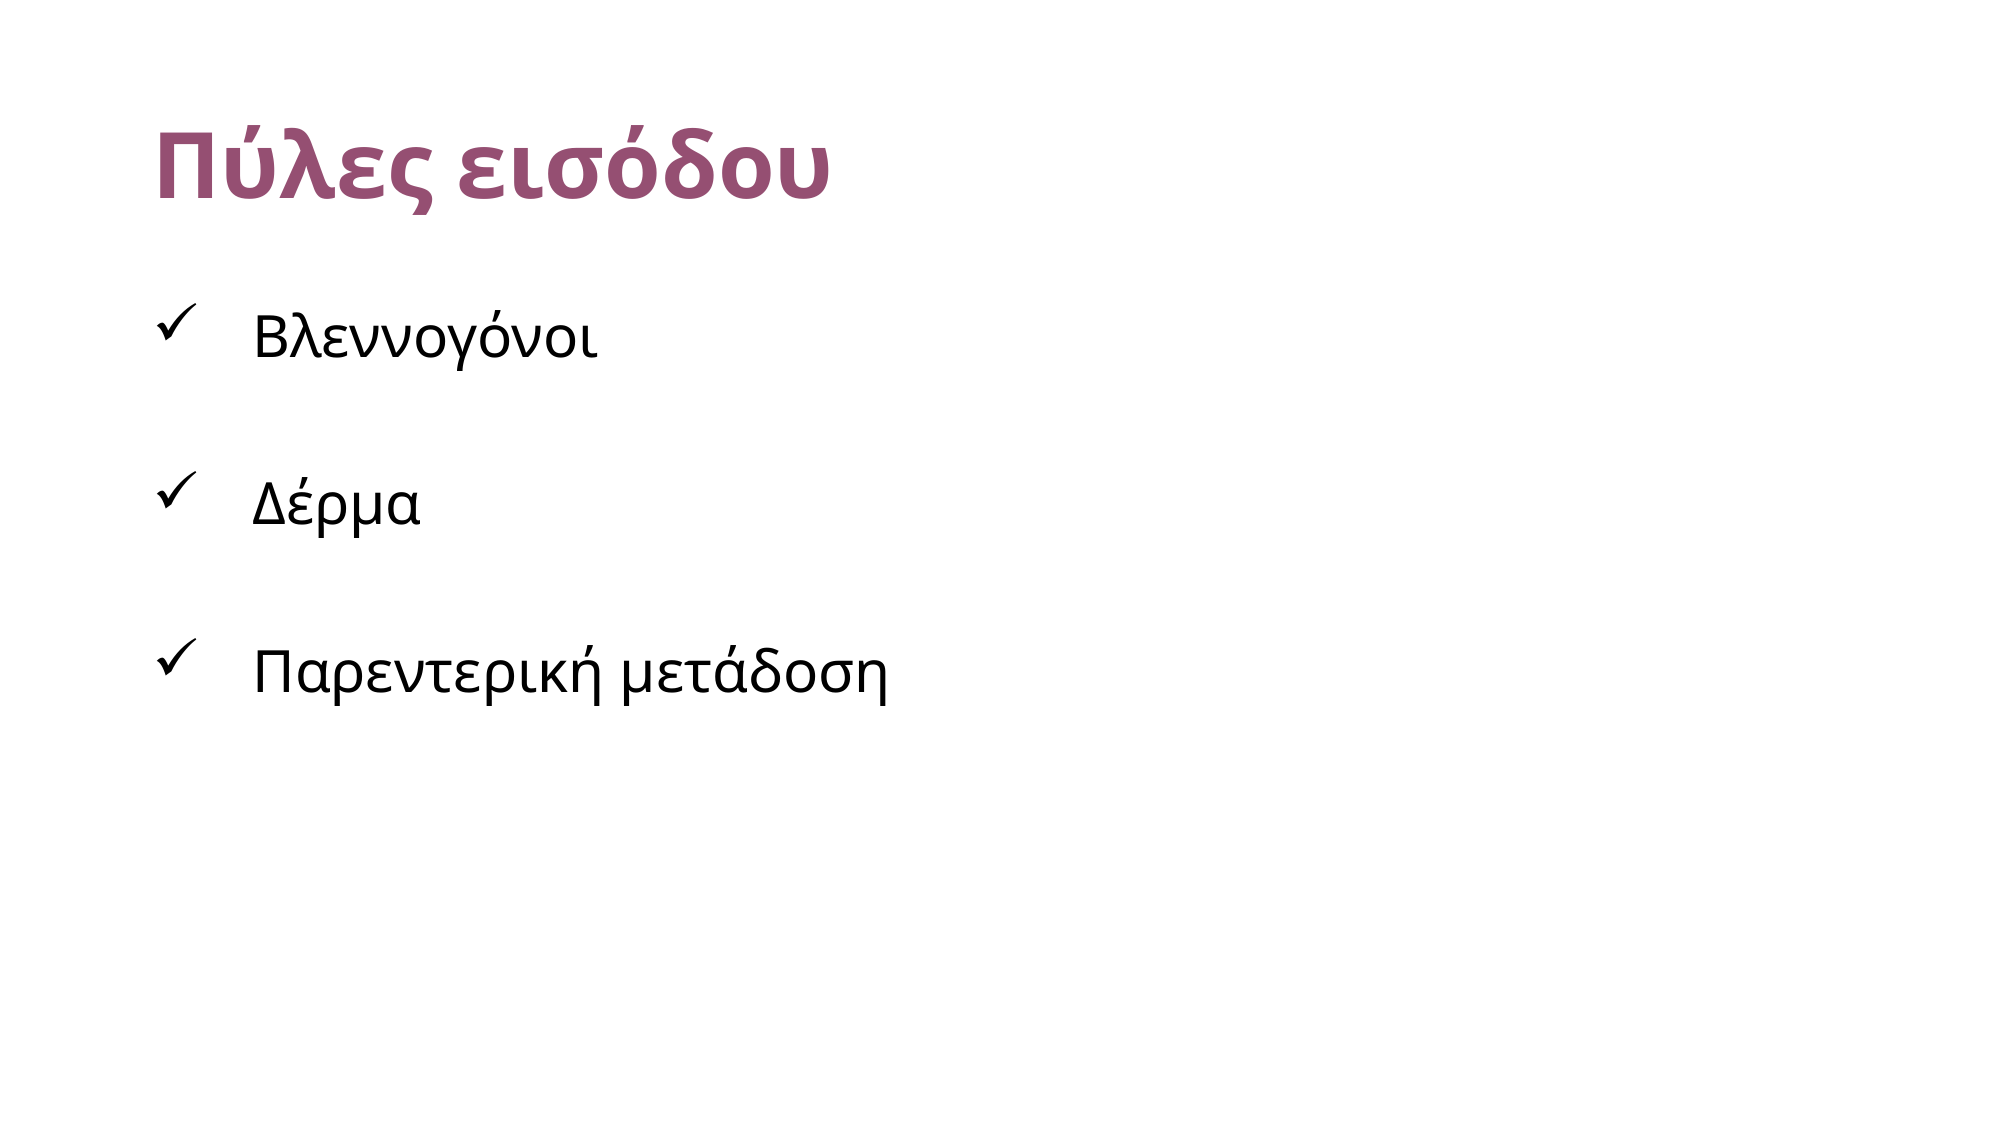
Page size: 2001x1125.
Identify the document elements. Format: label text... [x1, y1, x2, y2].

list Βλεννογόνοι Δέρμα Παρεντερική μετάδοση [137, 299, 1863, 1014]
title Πύλες εισόδου [137, 59, 1863, 278]
